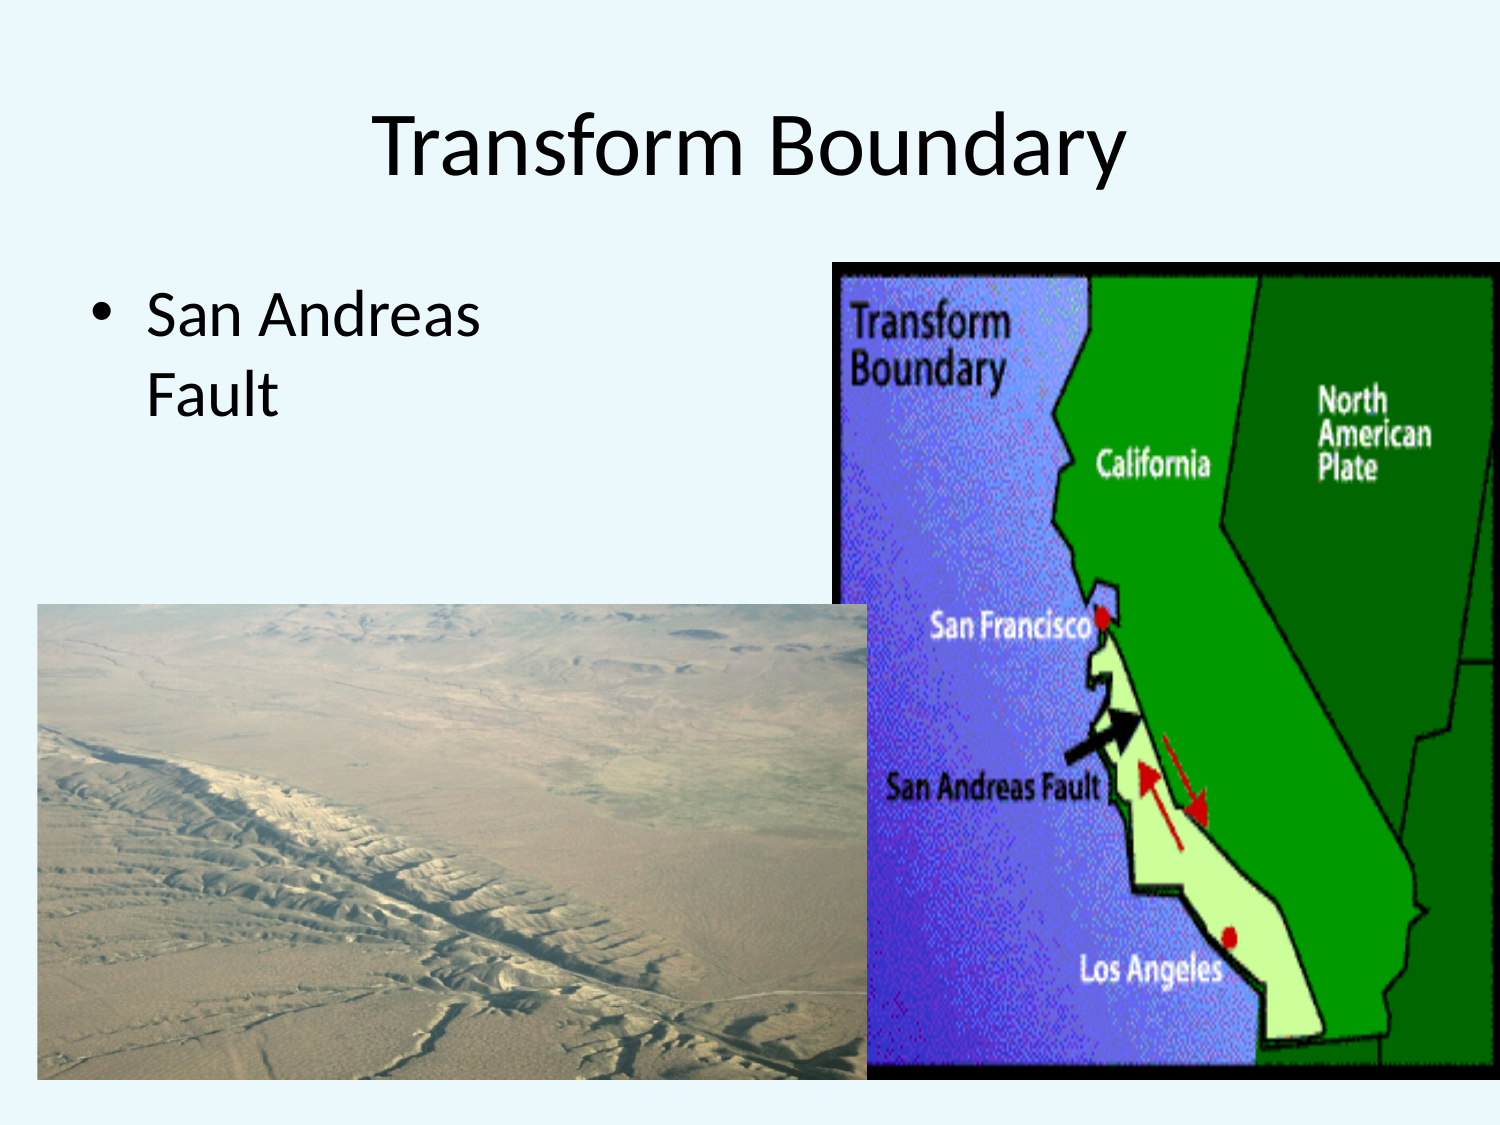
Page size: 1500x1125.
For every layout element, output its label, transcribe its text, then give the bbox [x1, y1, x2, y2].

title Transform Boundary [75, 45, 1425, 233]
picture [37, 262, 1500, 1081]
list San Andreas Fault [75, 262, 621, 603]
